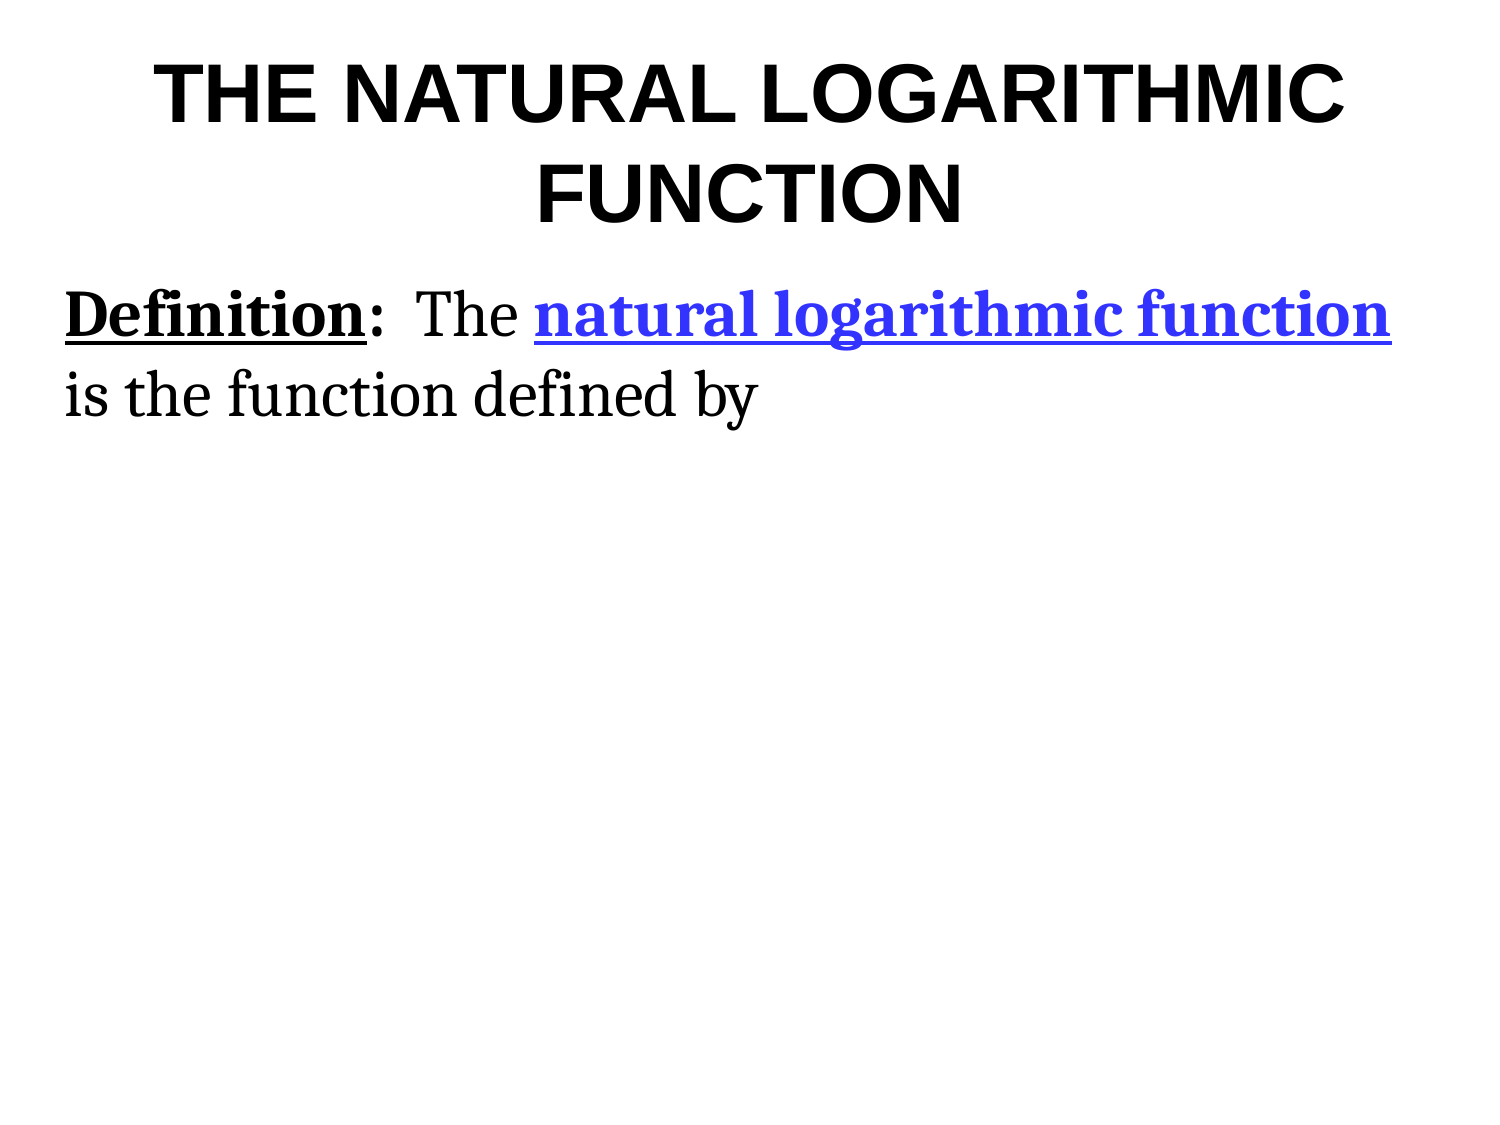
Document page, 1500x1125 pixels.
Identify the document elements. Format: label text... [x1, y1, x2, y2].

title THE NATURAL LOGARITHMIC FUNCTION [75, 45, 1425, 233]
